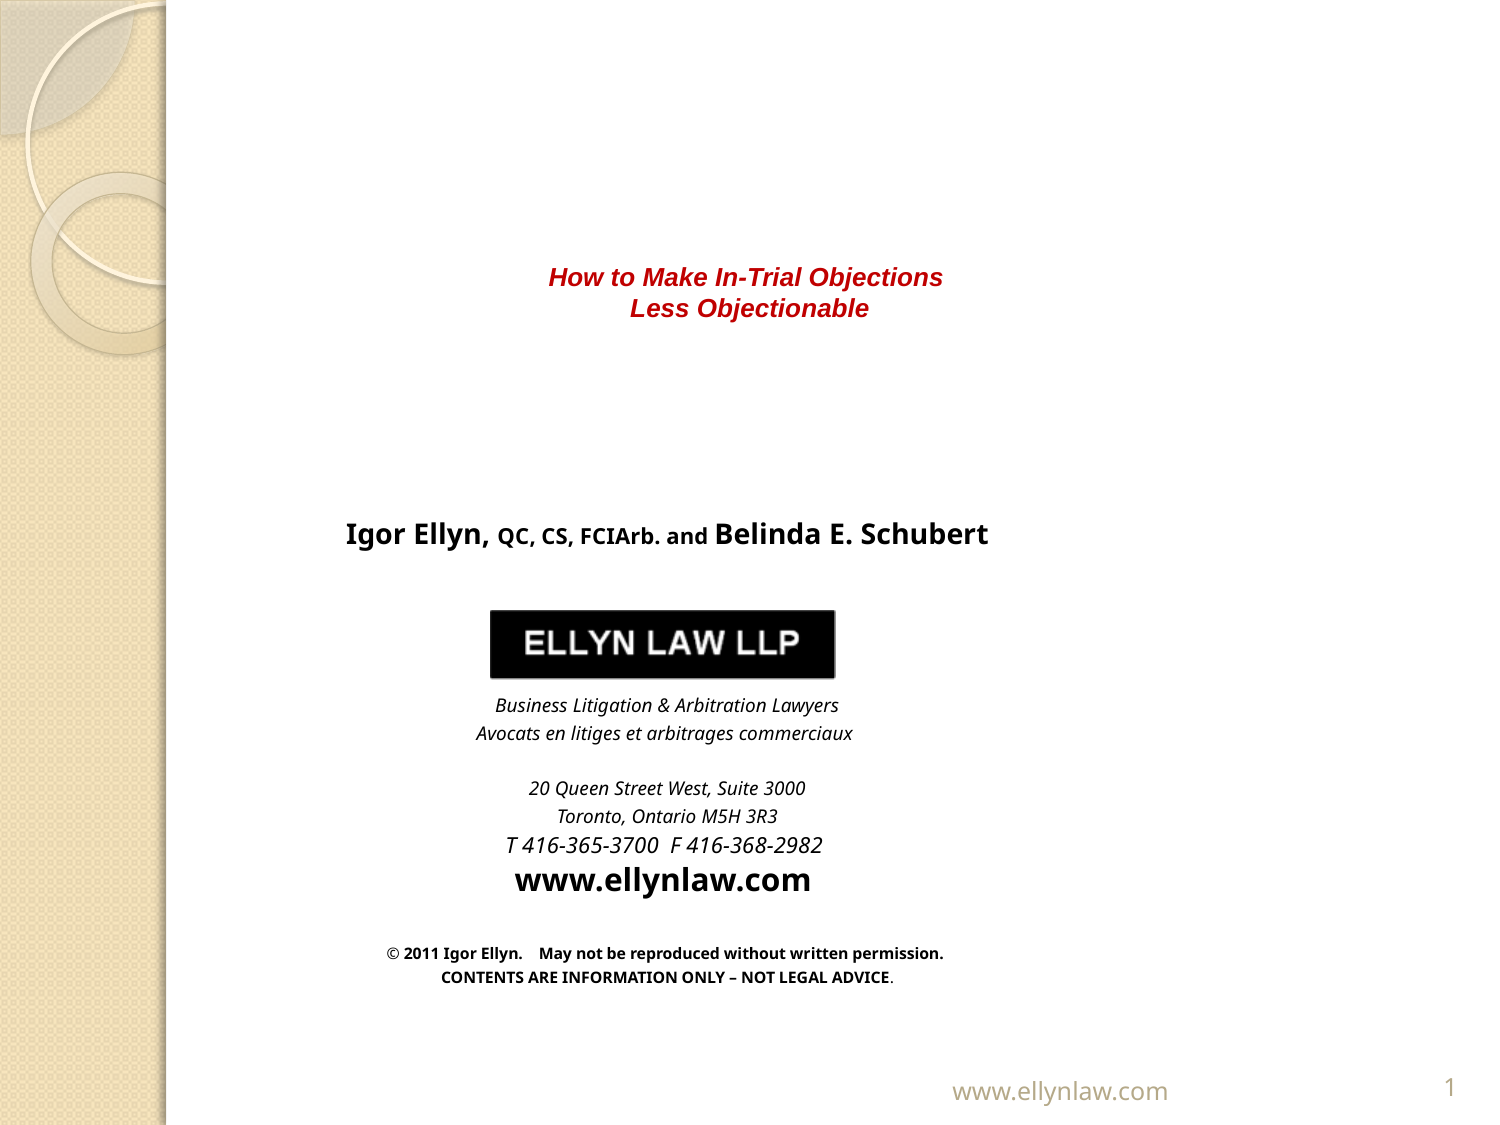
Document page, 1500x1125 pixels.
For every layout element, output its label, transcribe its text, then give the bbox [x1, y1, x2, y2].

slide_number 1 [1413, 1034, 1488, 1113]
footer www.ellynlaw.com [937, 1034, 1413, 1113]
title How to Make In-Trial Objections Less Objectionable [194, 219, 1306, 363]
list Igor Ellyn, QC, CS, FCIArb. and Belinda E. Schubert Business Litigation & Arbitration Lawyers Avocats en litiges et arbitrages commerciaux 20 Queen Street West, Suite 3000 Toronto, Ontario M5H 3R3 T 416-365-3700 F 416-368-2982 www.ellynlaw.com © 2011 Igor Ellyn. May not be reproduced without written permission. CONTENTS ARE INFORMATION ONLY – NOT LEGAL ADVICE. [218, 515, 1105, 995]
picture [489, 610, 837, 680]
